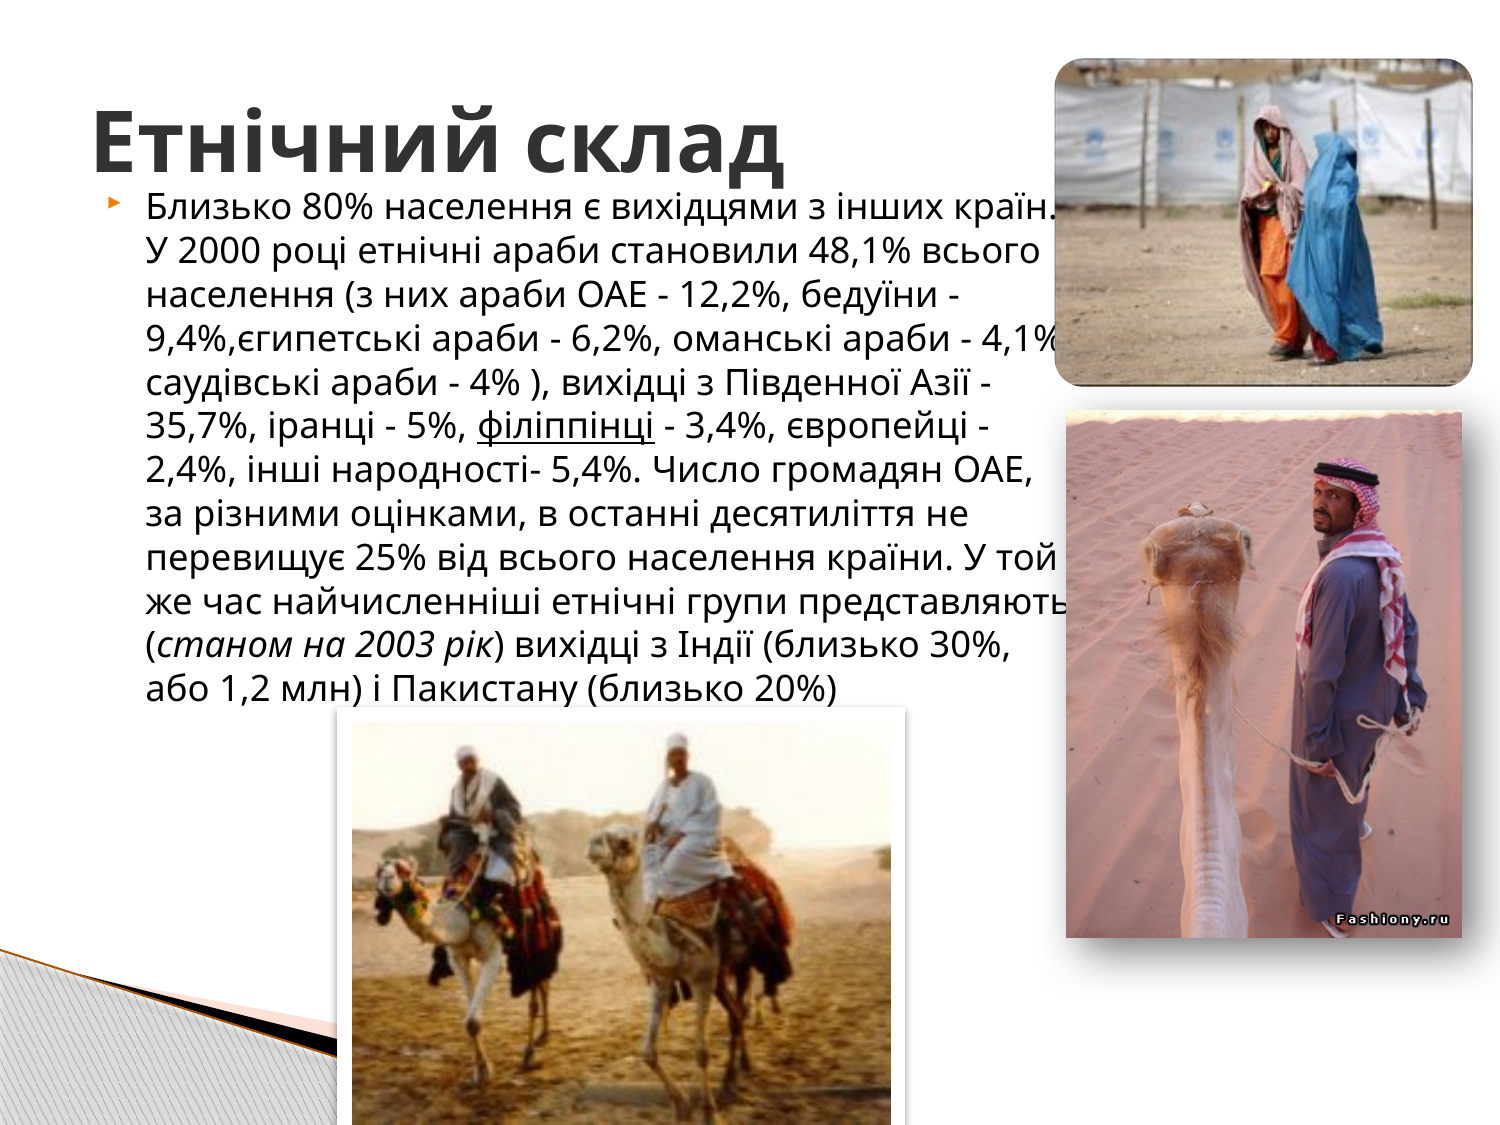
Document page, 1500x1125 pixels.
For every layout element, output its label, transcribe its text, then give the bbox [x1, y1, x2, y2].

picture [1054, 58, 1474, 387]
list Близько 80% населення є вихідцями з інших країн. У 2000 році етнічні араби становили 48,1% всього населення (з них араби ОАЕ - 12,2%, бедуїни - 9,4%,єгипетські араби - 6,2%, оманські араби - 4,1%, саудівські араби - 4% ), вихідці з Південної Азії - 35,7%, іранці - 5%, філіппінці - 3,4%, європейці - 2,4%, інші народності- 5,4%. Число громадян ОАЕ, за різними оцінками, в останні десятиліття не перевищує 25% від всього населення країни. У той же час найчисленніші етнічні групи представляють (станом на 2003 рік) вихідці з Індії (близько 30%, або 1,2 млн) і Пакистану (близько 20%) [75, 233, 1073, 739]
title Етнічний склад [75, 45, 1425, 233]
picture [351, 721, 891, 1125]
picture [1066, 409, 1463, 938]
